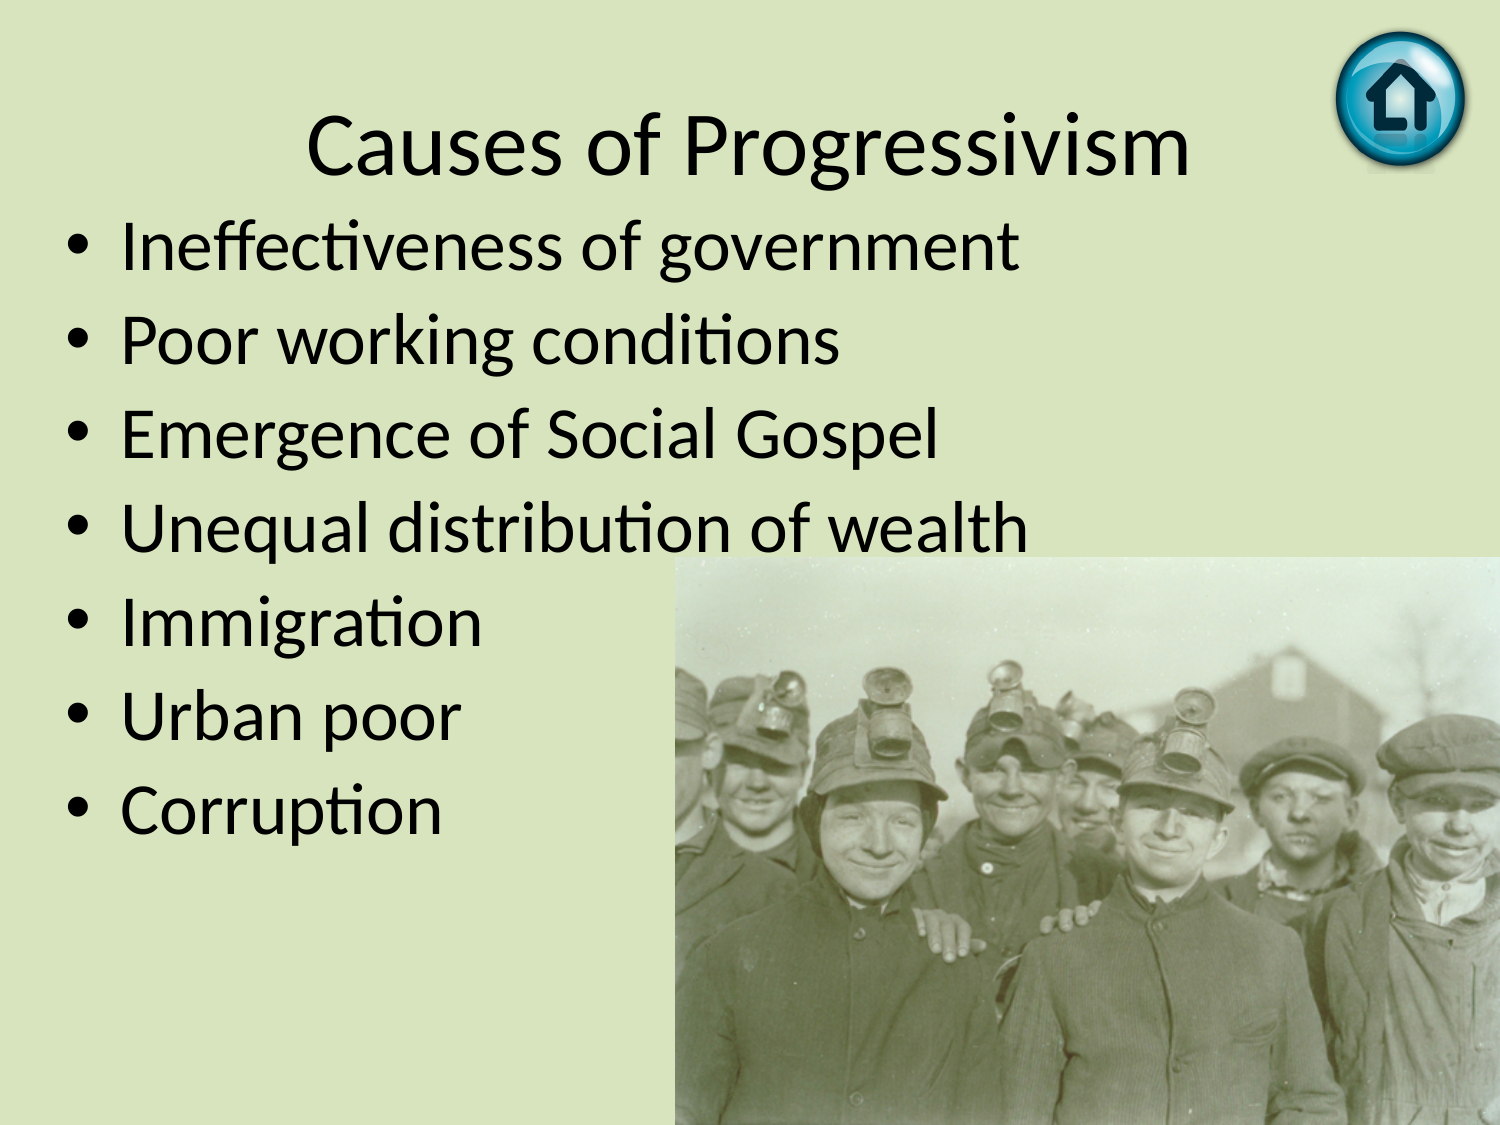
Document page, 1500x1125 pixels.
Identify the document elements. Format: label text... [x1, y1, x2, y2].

title Causes of Progressivism [75, 45, 1425, 200]
picture [1324, 24, 1476, 175]
list Ineffectiveness of government Poor working conditions Emergence of Social Gospel Unequal distribution of wealth Immigration Urban poor Corruption [50, 200, 1463, 863]
picture [674, 557, 1500, 1125]
